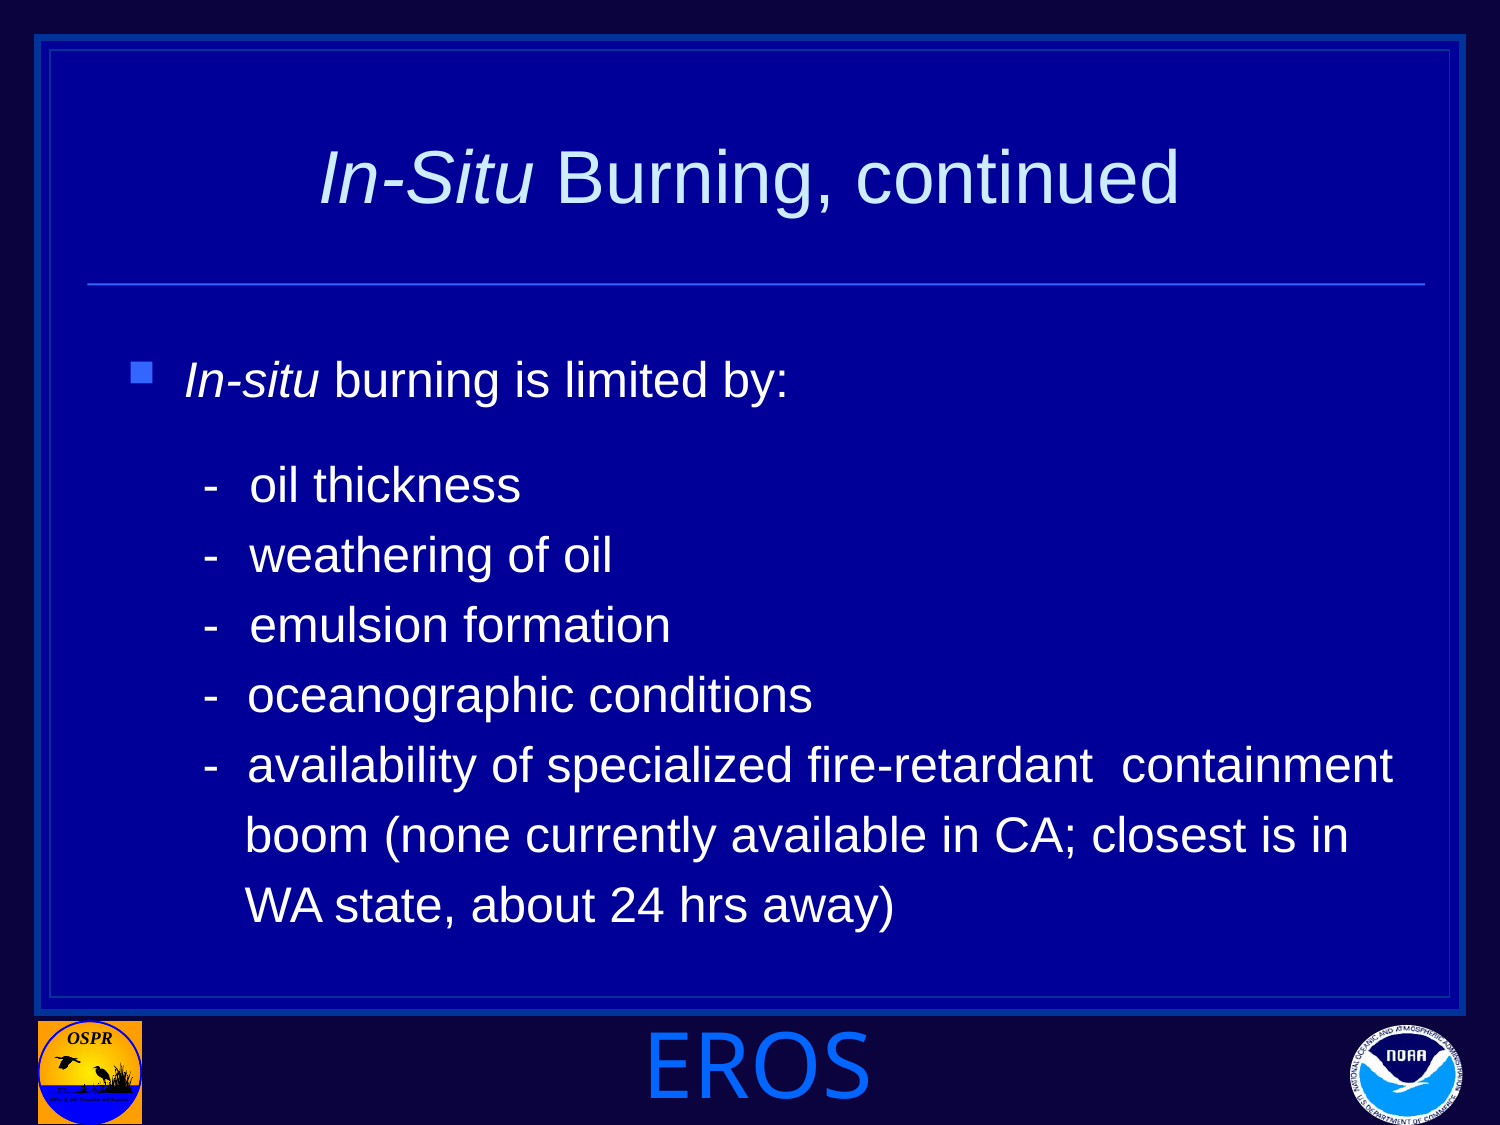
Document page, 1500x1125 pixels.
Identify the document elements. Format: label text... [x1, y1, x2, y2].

title In-Situ Burning, continued [112, 37, 1388, 225]
list In-situ burning is limited by: - oil thickness - weathering of oil - emulsion formation - oceanographic conditions - availability of specialized fire-retardant containment boom (none currently available in CA; closest is in WA state, about 24 hrs away) [112, 299, 1425, 975]
picture [1350, 1024, 1463, 1125]
